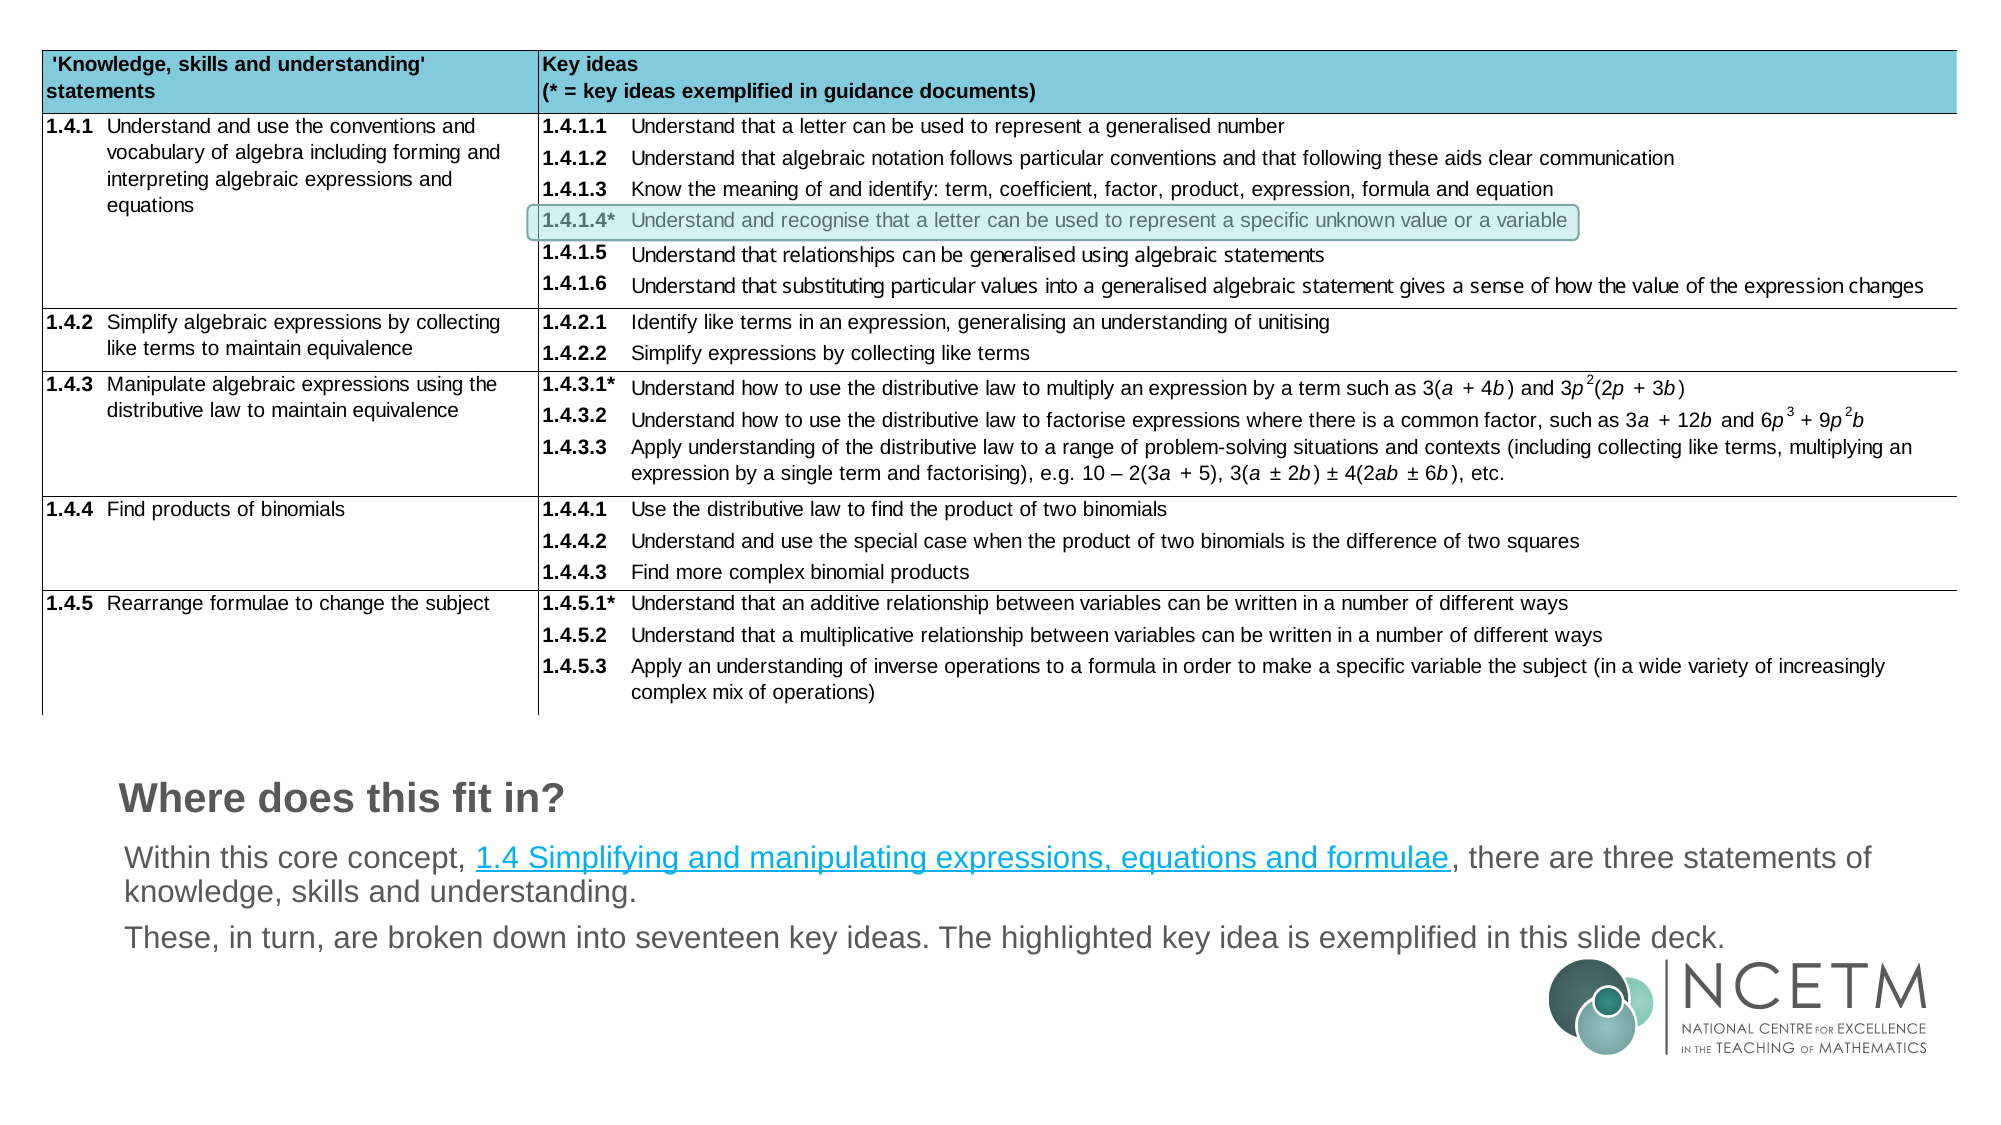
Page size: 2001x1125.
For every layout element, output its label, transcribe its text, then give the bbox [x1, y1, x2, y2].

list Within this core concept, 1.4 Simplifying and manipulating expressions, equations and formulae, there are three statements of knowledge, skills and understanding. These, in turn, are broken down into seventeen key ideas. The highlighted key idea is exemplified in this slide deck. [109, 834, 1910, 976]
title Where does this fit in? [103, 763, 1904, 834]
picture [0, 0, 2000, 1125]
